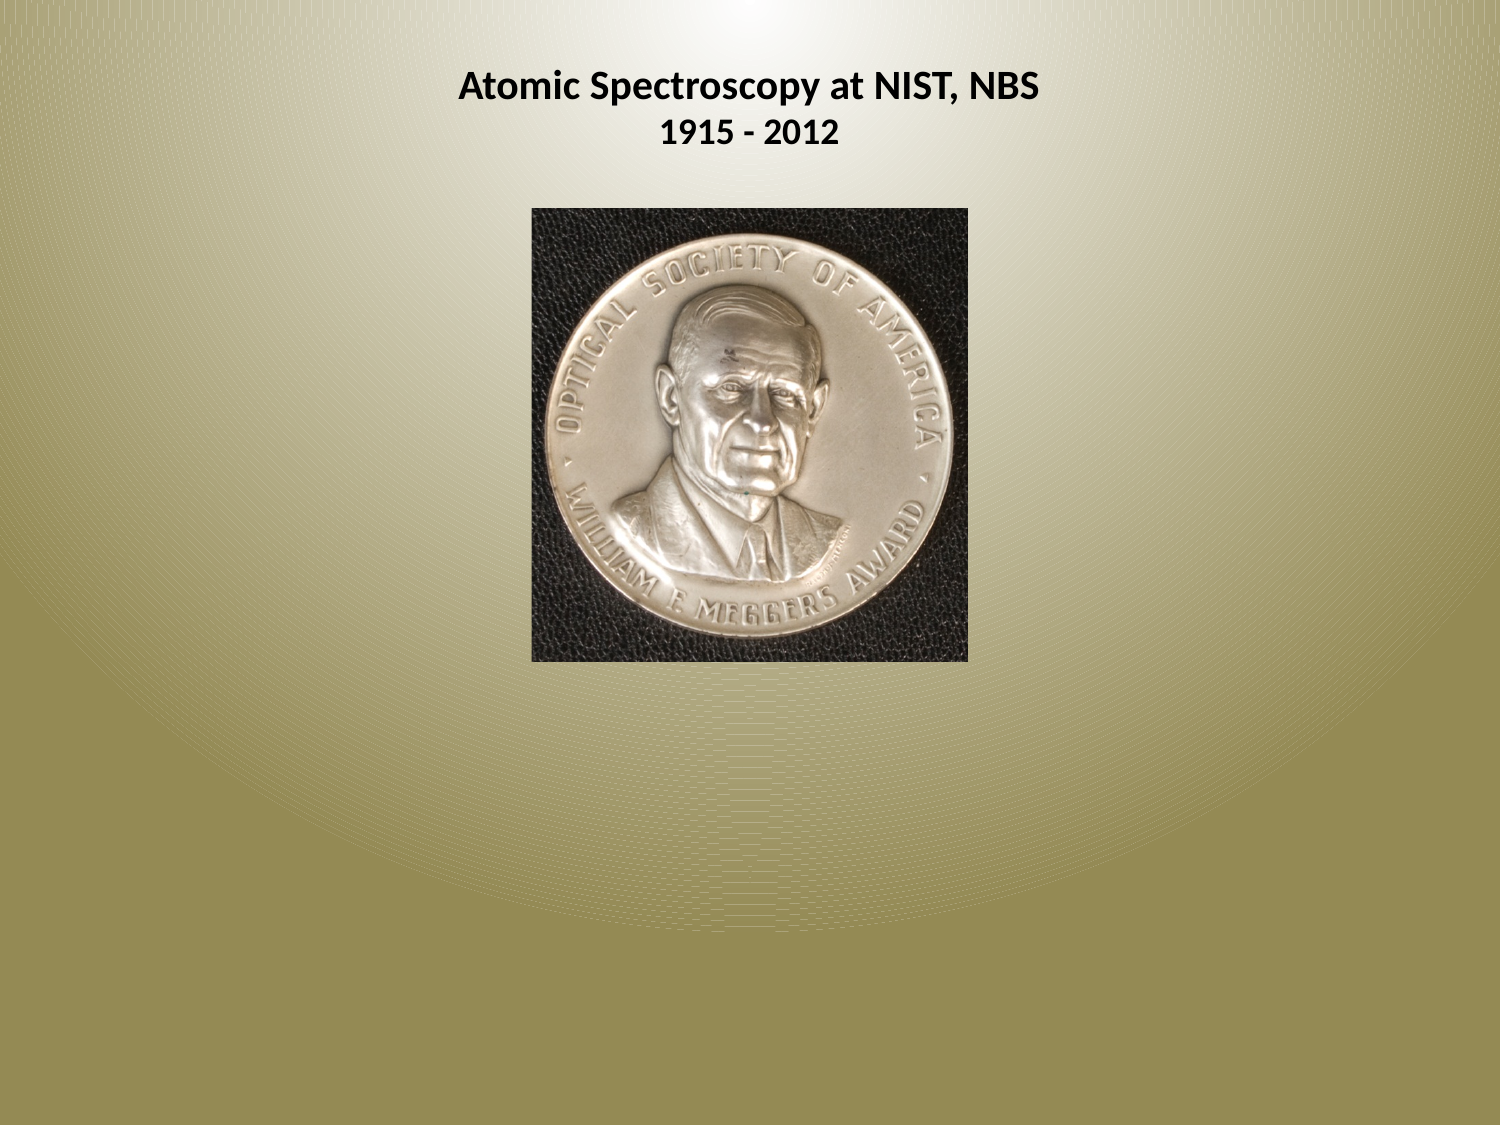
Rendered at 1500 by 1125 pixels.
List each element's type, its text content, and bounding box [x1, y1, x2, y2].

text_box Atomic Spectroscopy at NIST, NBS 1915 - 2012 [443, 50, 1055, 160]
picture [531, 207, 969, 662]
